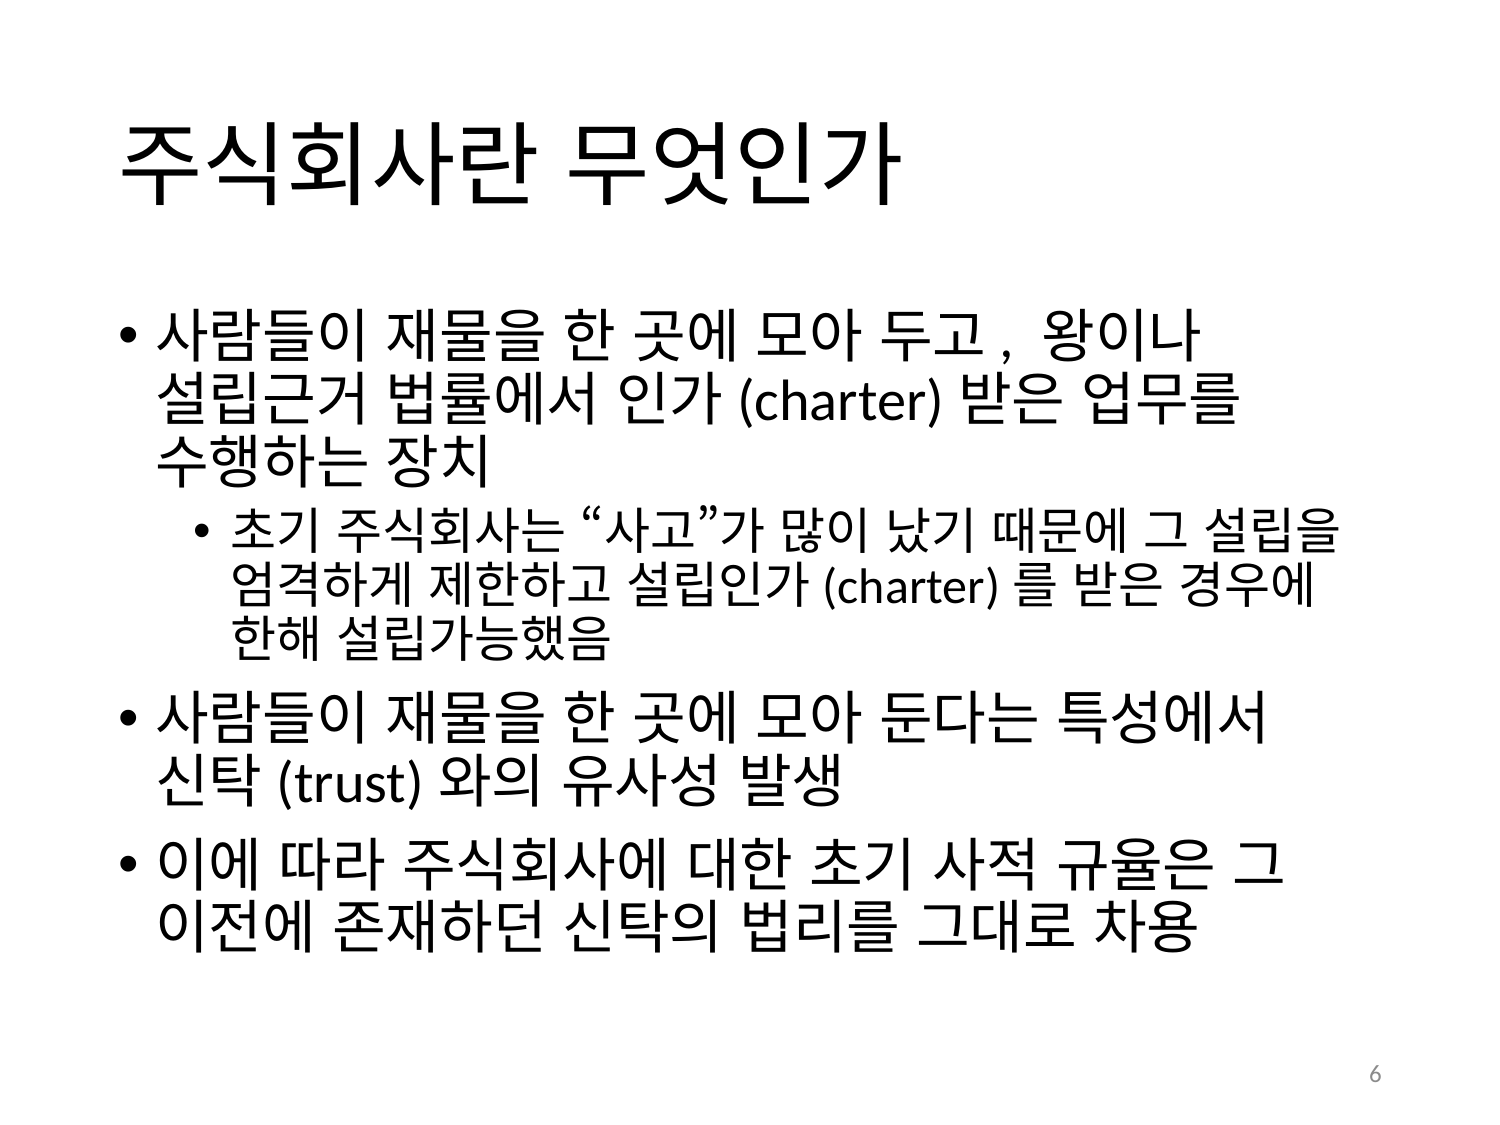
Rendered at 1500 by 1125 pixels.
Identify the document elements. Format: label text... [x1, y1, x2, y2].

title 주식회사란 무엇인가 [103, 59, 1397, 278]
slide_number 6 [1059, 1042, 1397, 1103]
list 사람들이 재물을 한 곳에 모아 두고, 왕이나 설립근거 법률에서 인가(charter)받은 업무를 수행하는 장치 초기 주식회사는 “사고”가 많이 났기 때문에 그 설립을 엄격하게 제한하고 설립인가(charter)를 받은 경우에 한해 설립가능했음 사람들이 재물을 한 곳에 모아 둔다는 특성에서 신탁(trust)와의 유사성 발생 이에 따라 주식회사에 대한 초기 사적 규율은 그 이전에 존재하던 신탁의 법리를 그대로 차용 [103, 299, 1397, 1014]
